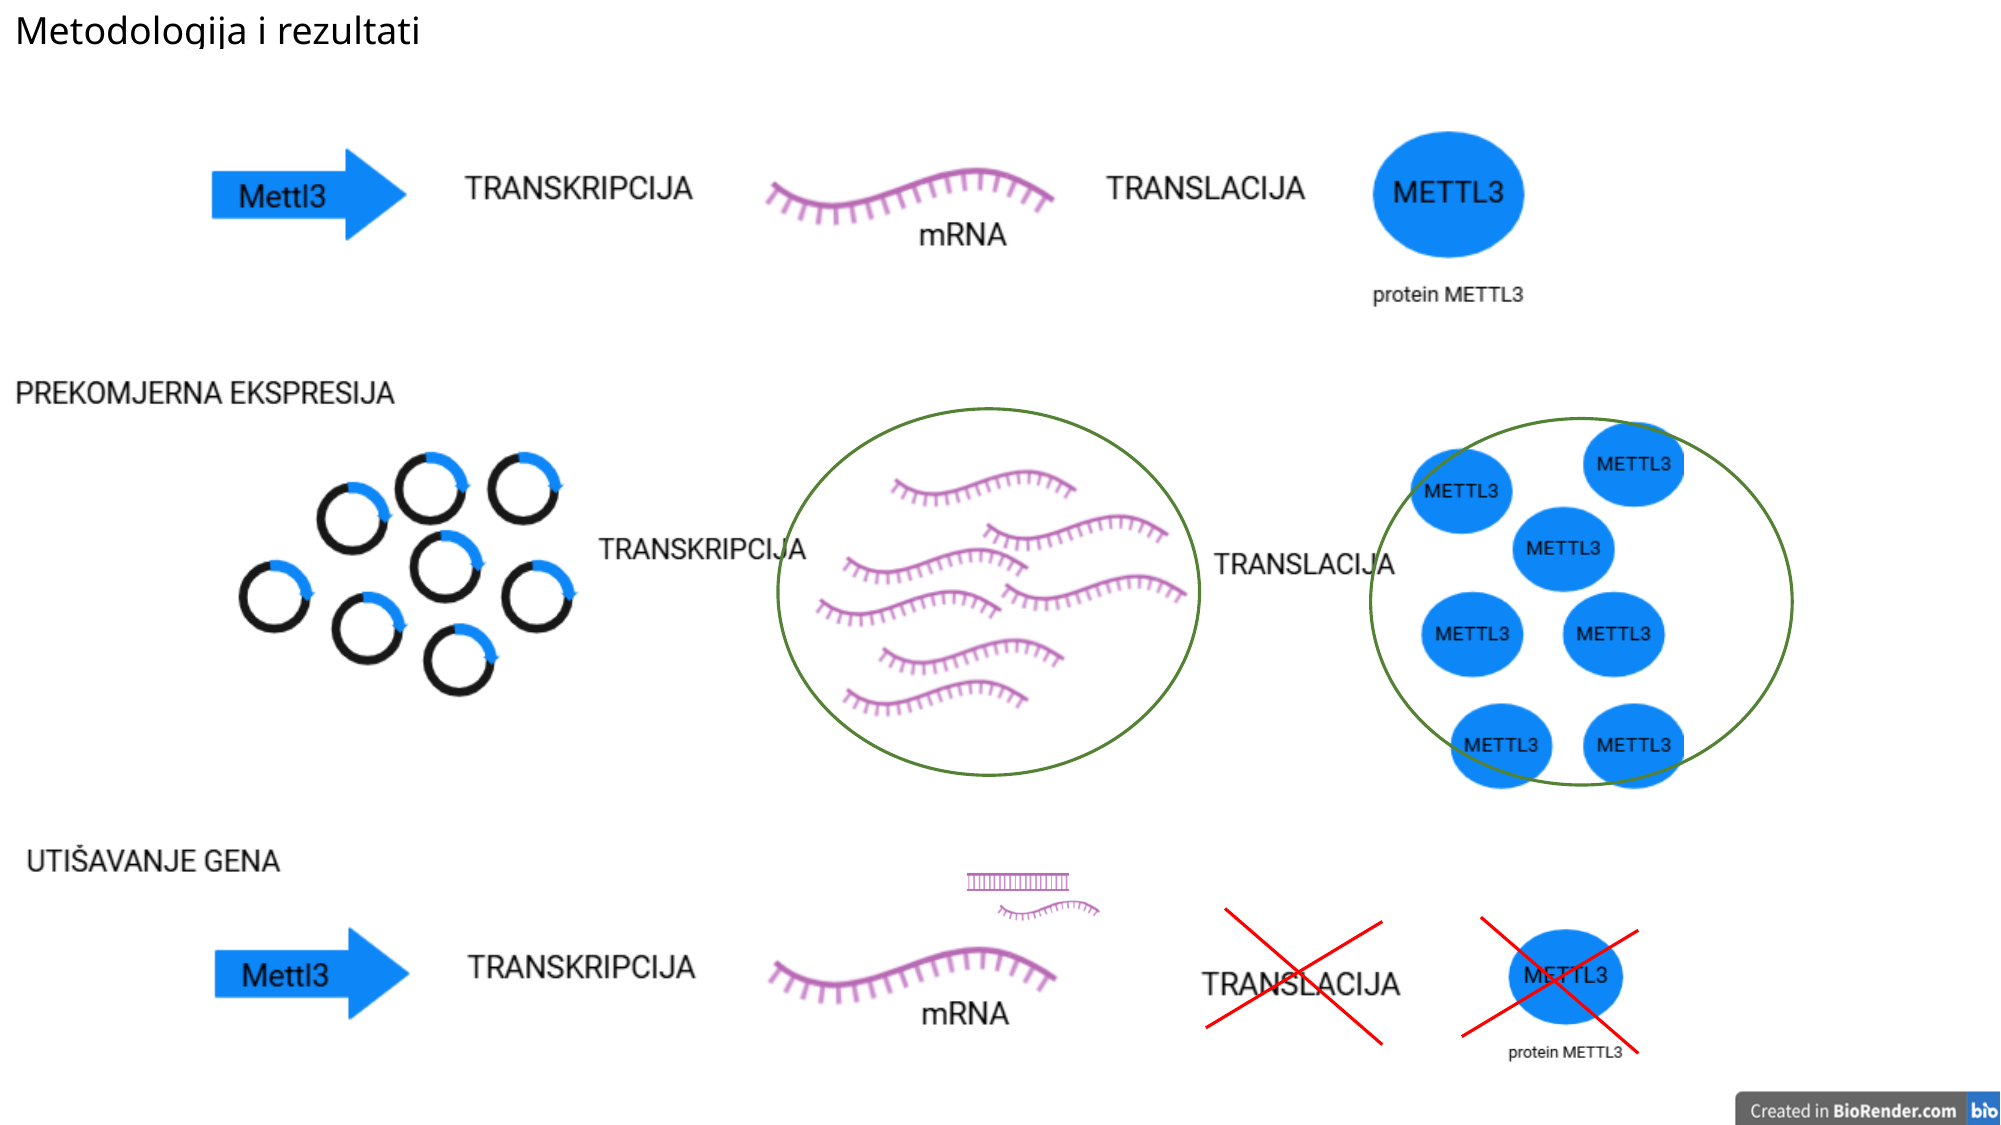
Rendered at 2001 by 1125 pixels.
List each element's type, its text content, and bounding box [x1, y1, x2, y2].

text_box [1190, 534, 1201, 650]
picture [1205, 394, 1684, 824]
picture [13, 367, 588, 804]
picture [597, 379, 1190, 809]
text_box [1224, 1028, 1383, 1045]
picture [176, 49, 1576, 350]
picture [1189, 845, 1443, 1094]
text_box [1684, 440, 1794, 763]
picture [1727, 1082, 2000, 1125]
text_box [1224, 908, 1383, 921]
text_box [1461, 867, 1662, 1094]
picture [13, 820, 1122, 1078]
text_box Metodologija i rezultati [0, 0, 2000, 59]
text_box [1205, 921, 1383, 1028]
